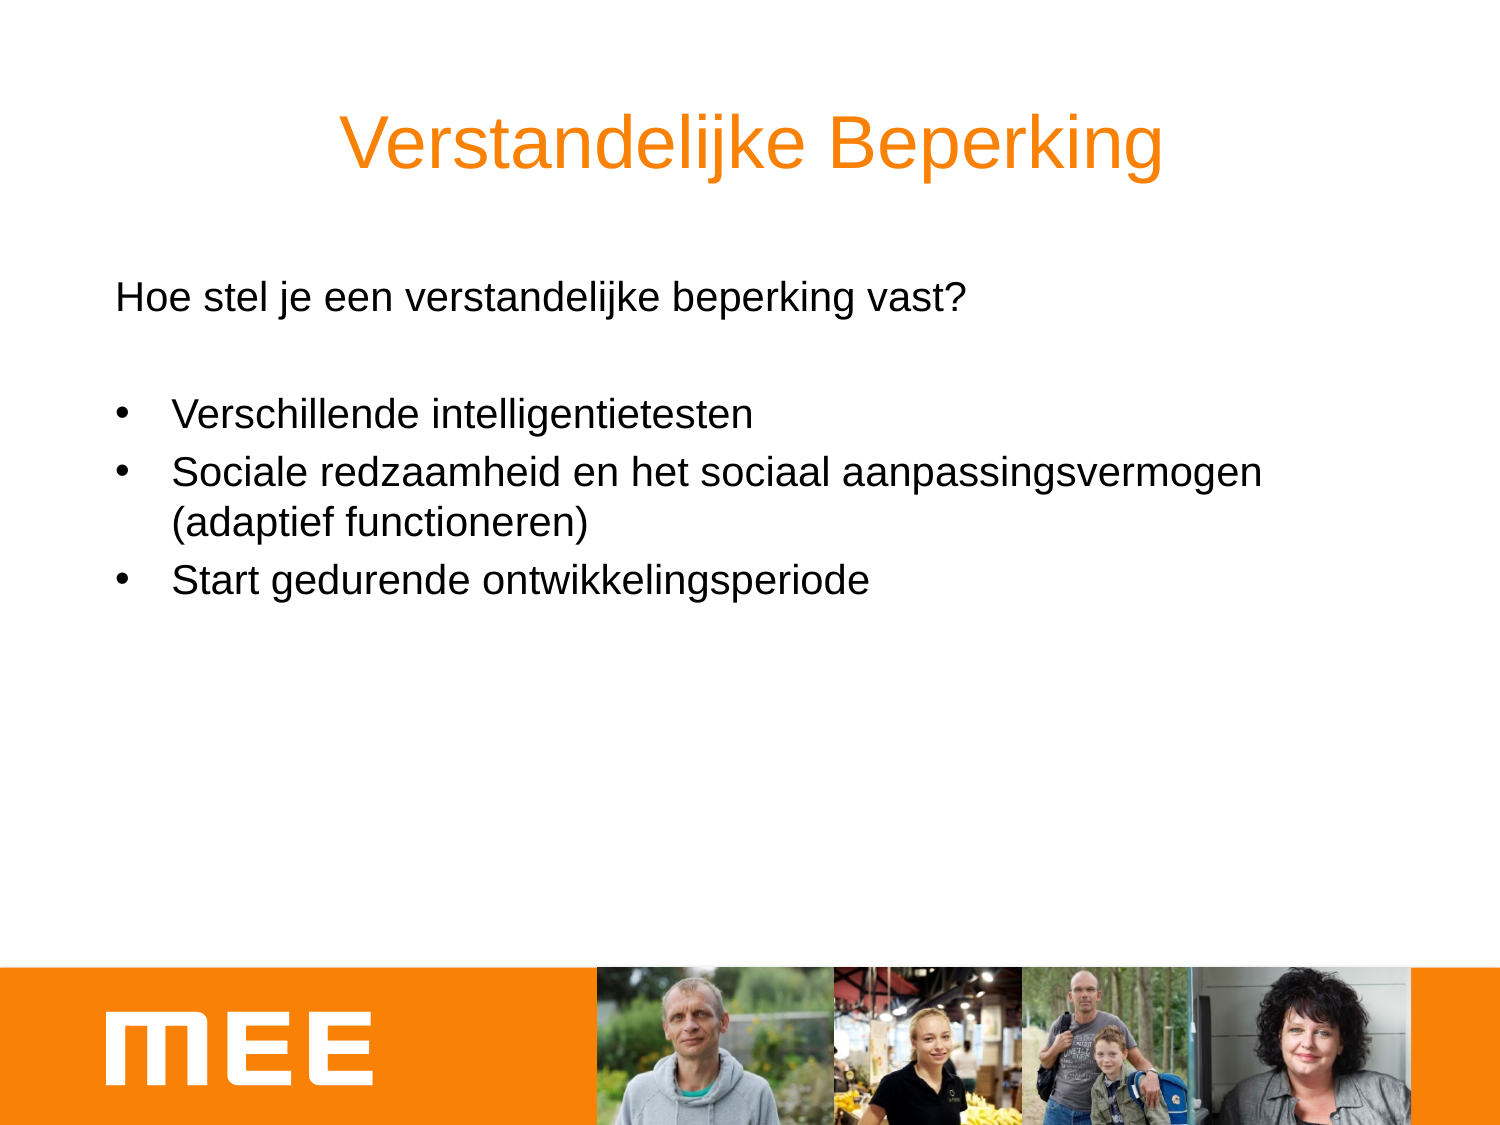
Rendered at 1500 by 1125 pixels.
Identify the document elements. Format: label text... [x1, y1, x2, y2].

list Hoe stel je een verstandelijke beperking vast? Verschillende intelligentietesten Sociale redzaamheid en het sociaal aanpassingsvermogen (adaptief functioneren) Start gedurende ontwikkelingsperiode [100, 262, 1394, 941]
picture [597, 967, 1412, 1125]
title Verstandelijke Beperking [105, 44, 1400, 233]
